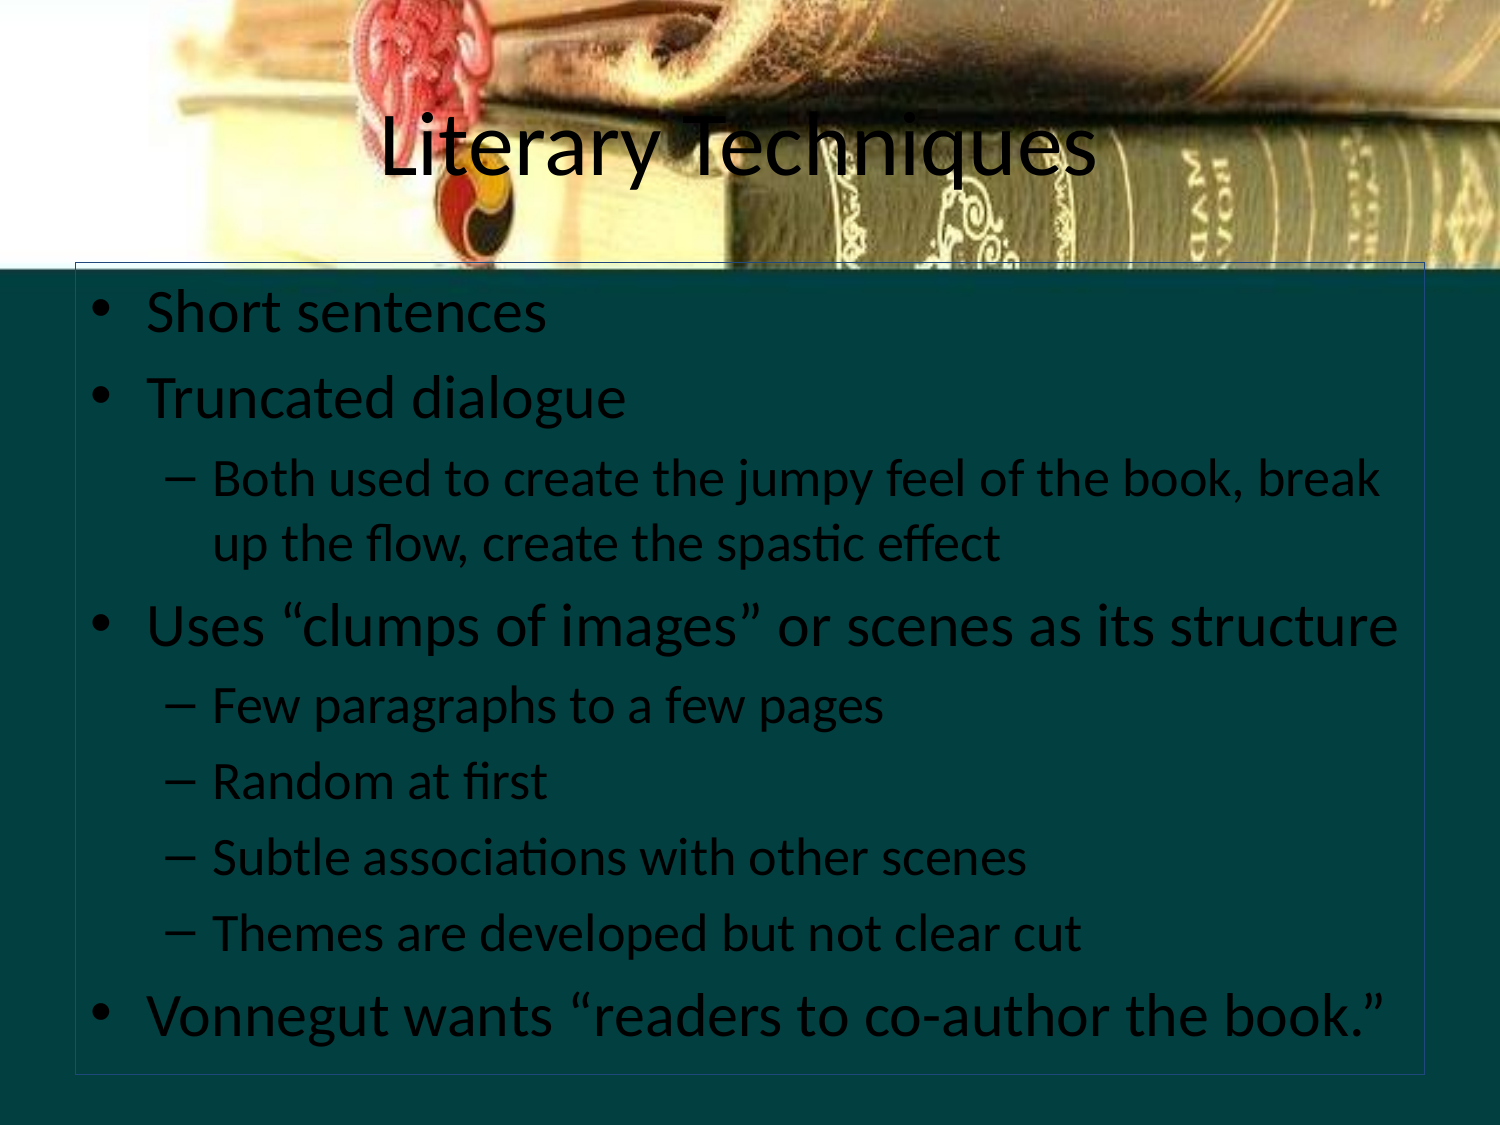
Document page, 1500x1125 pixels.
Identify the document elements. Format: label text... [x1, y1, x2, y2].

picture [0, 0, 1500, 1125]
title Literary Techniques [75, 45, 1425, 233]
list Short sentences Truncated dialogue Both used to create the jumpy feel of the book, break up the flow, create the spastic effect Uses “clumps of images” or scenes as its structure Few paragraphs to a few pages Random at first Subtle associations with other scenes Themes are developed but not clear cut Vonnegut wants “readers to co-author the book.” [75, 262, 1425, 1075]
